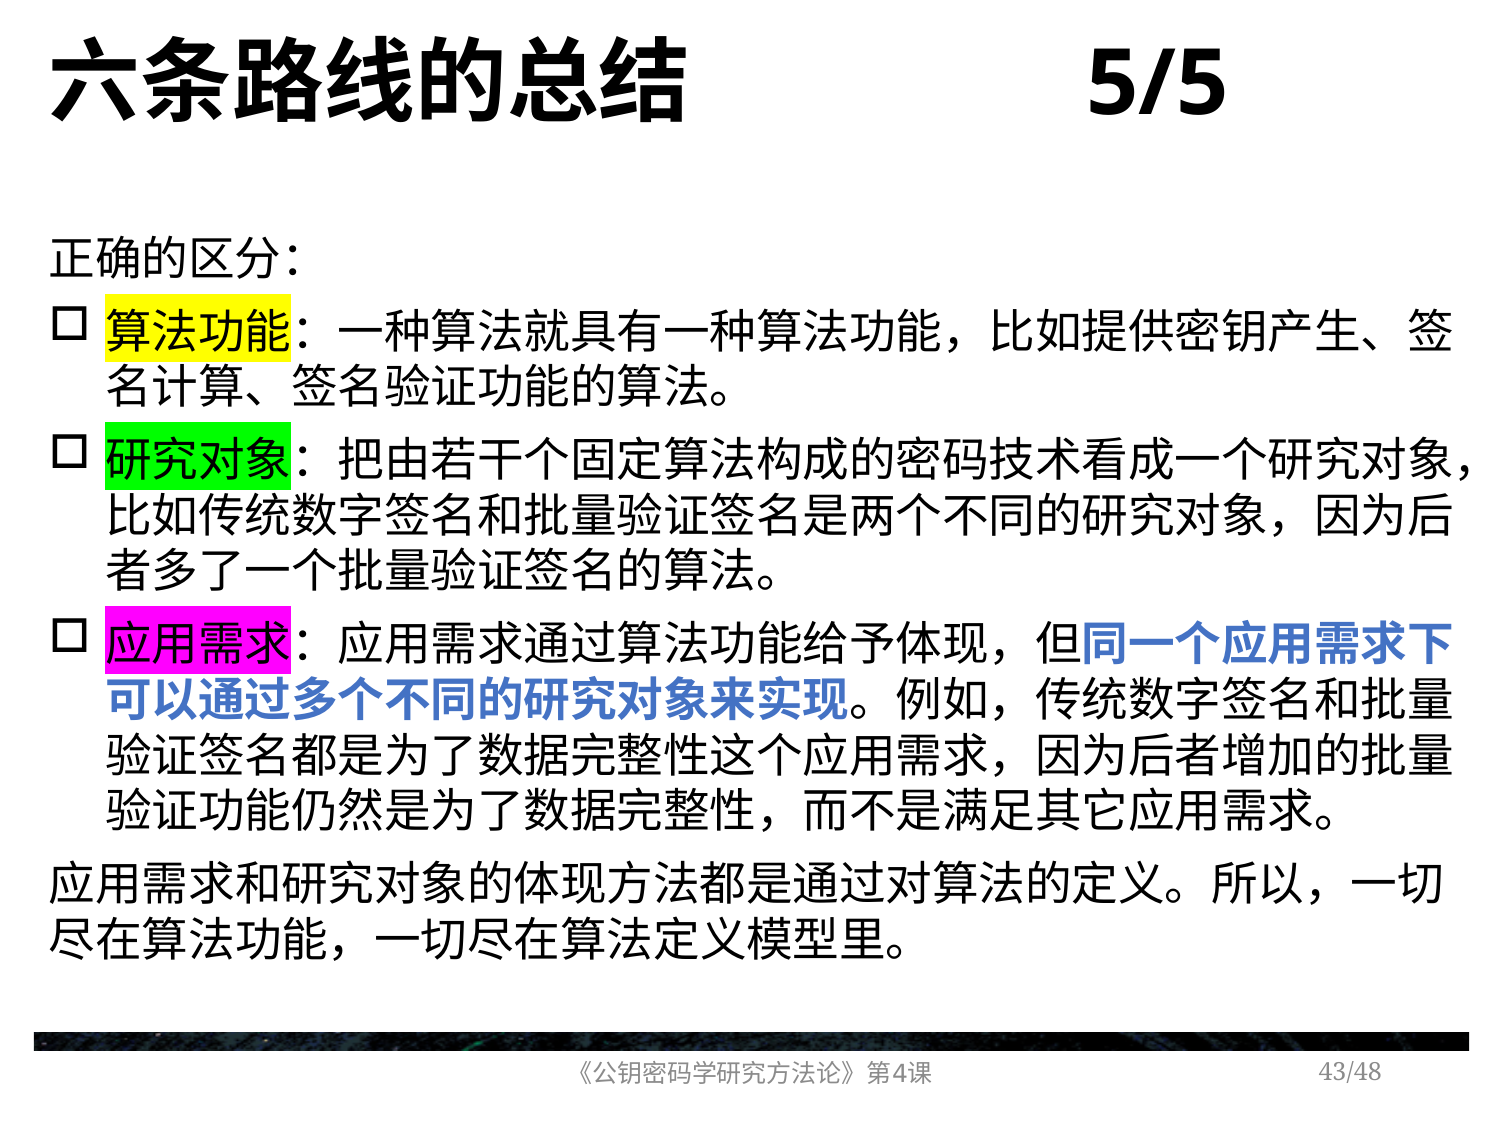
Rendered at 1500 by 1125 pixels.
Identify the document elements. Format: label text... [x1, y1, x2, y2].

title 六条路线的总结 5/5 [33, 27, 1470, 166]
footer 《公钥密码学研究方法论》第4课 [496, 1042, 1004, 1103]
list 正确的区分： 算法功能：一种算法就具有一种算法功能，比如提供密钥产生、签名计算、签名验证功能的算法。 研究对象：把由若干个固定算法构成的密码技术看成一个研究对象，比如传统数字签名和批量验证签名是两个不同的研究对象，因为后者多了一个批量验证签名的算法。 应用需求：应用需求通过算法功能给予体现，但同一个应用需求下可以通过多个不同的研究对象来实现。例如，传统数字签名和批量验证签名都是为了数据完整性这个应用需求，因为后者增加的批量验证功能仍然是为了数据完整性，而不是满足其它应用需求。 应用需求和研究对象的体现方法都是通过对算法的定义。所以，一切尽在算法功能，一切尽在算法定义模型里。 [33, 221, 1470, 1014]
picture [33, 1032, 1470, 1051]
slide_number /48 [1059, 1042, 1397, 1103]
